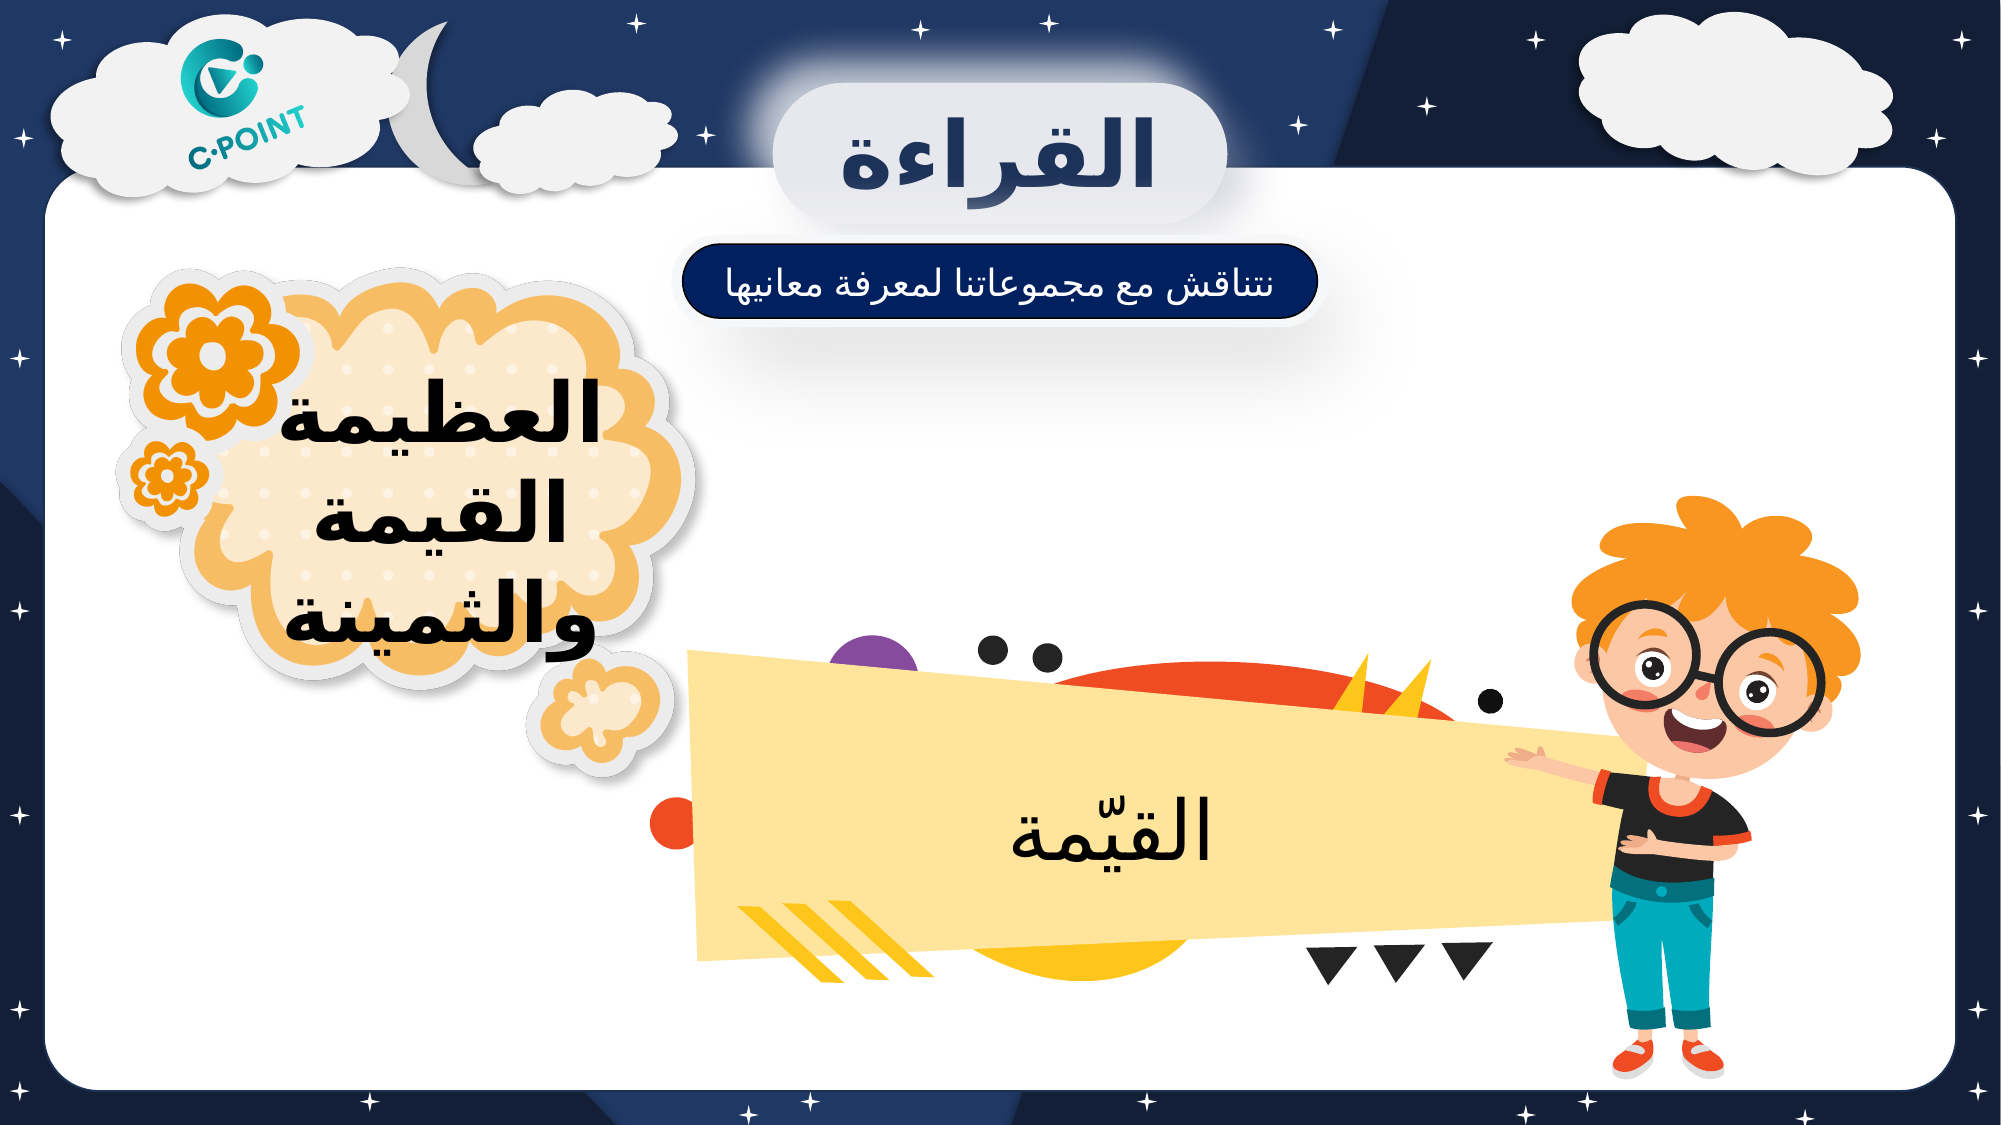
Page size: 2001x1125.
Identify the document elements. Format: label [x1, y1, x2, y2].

picture [107, 260, 716, 798]
text_box [671, 234, 1329, 328]
picture [134, 0, 327, 190]
text_box [772, 82, 1228, 225]
text_box [1503, 495, 1861, 1080]
text_box [649, 635, 1498, 986]
